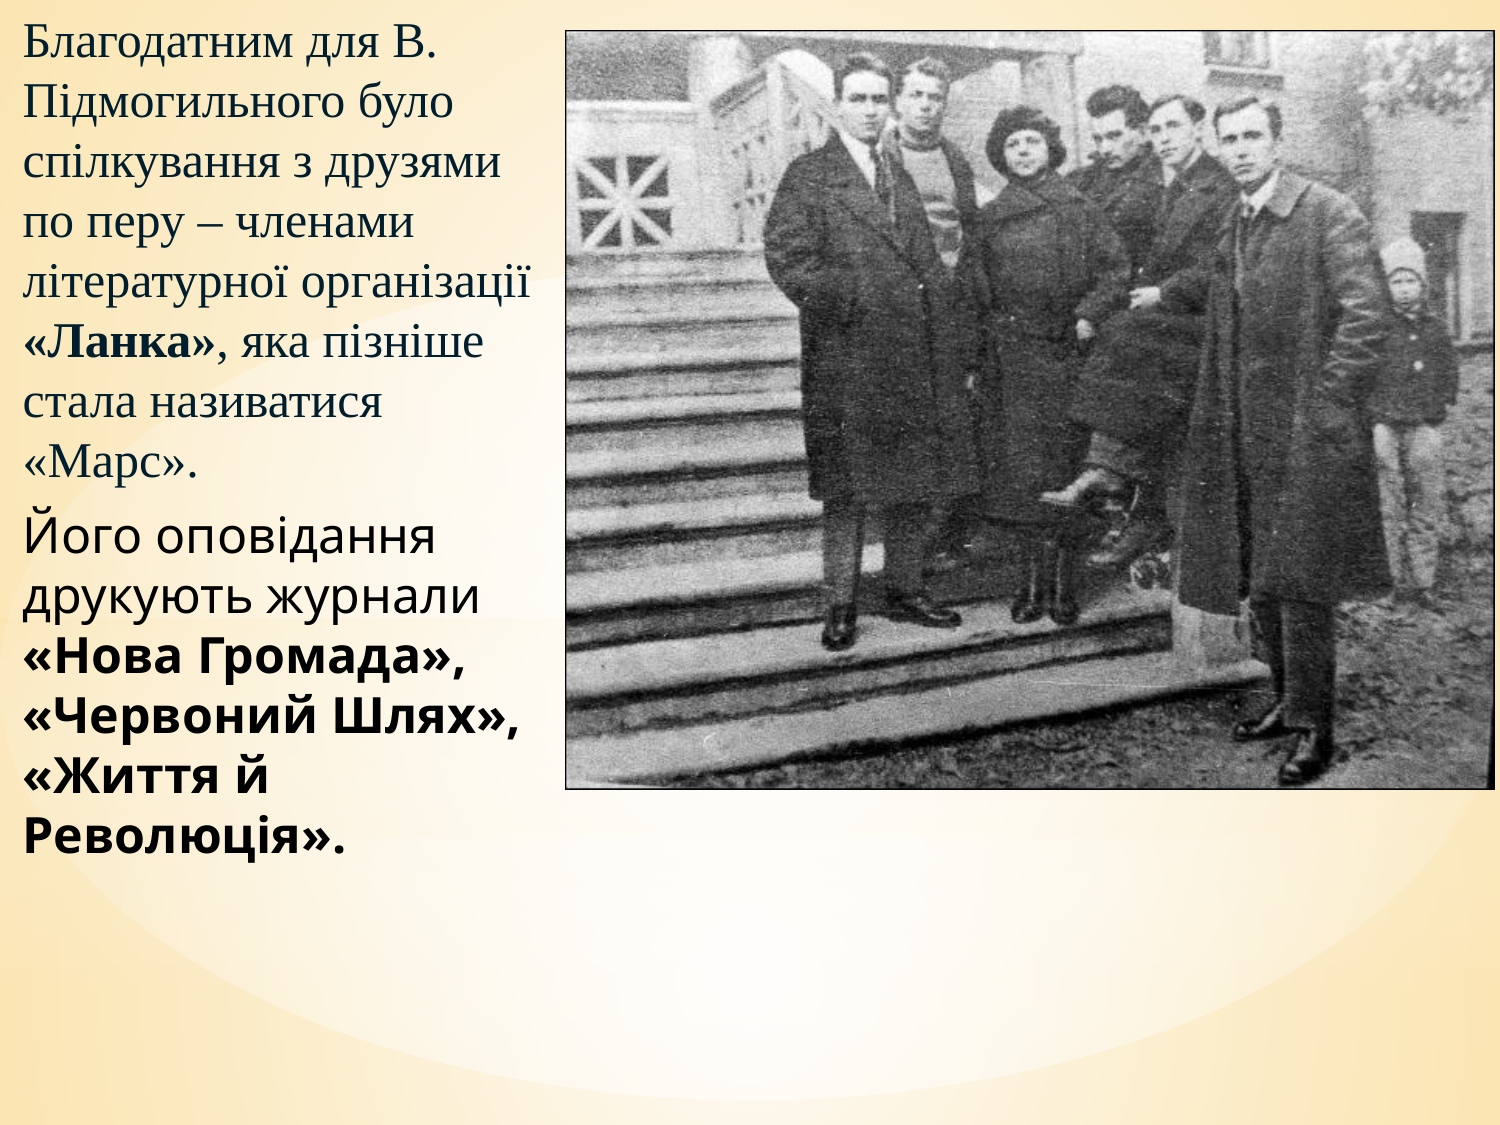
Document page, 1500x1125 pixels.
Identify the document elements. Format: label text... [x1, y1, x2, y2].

list Благодатним для В. Підмогильного було спілкування з друзями по перу – членами літературної організації «Ланка», яка пізніше стала називатися «Марс». Його оповідання друкують журнали «Нова Громада», «Червоний Шлях», «Життя й Революція». [0, 0, 566, 879]
picture [565, 30, 1495, 790]
